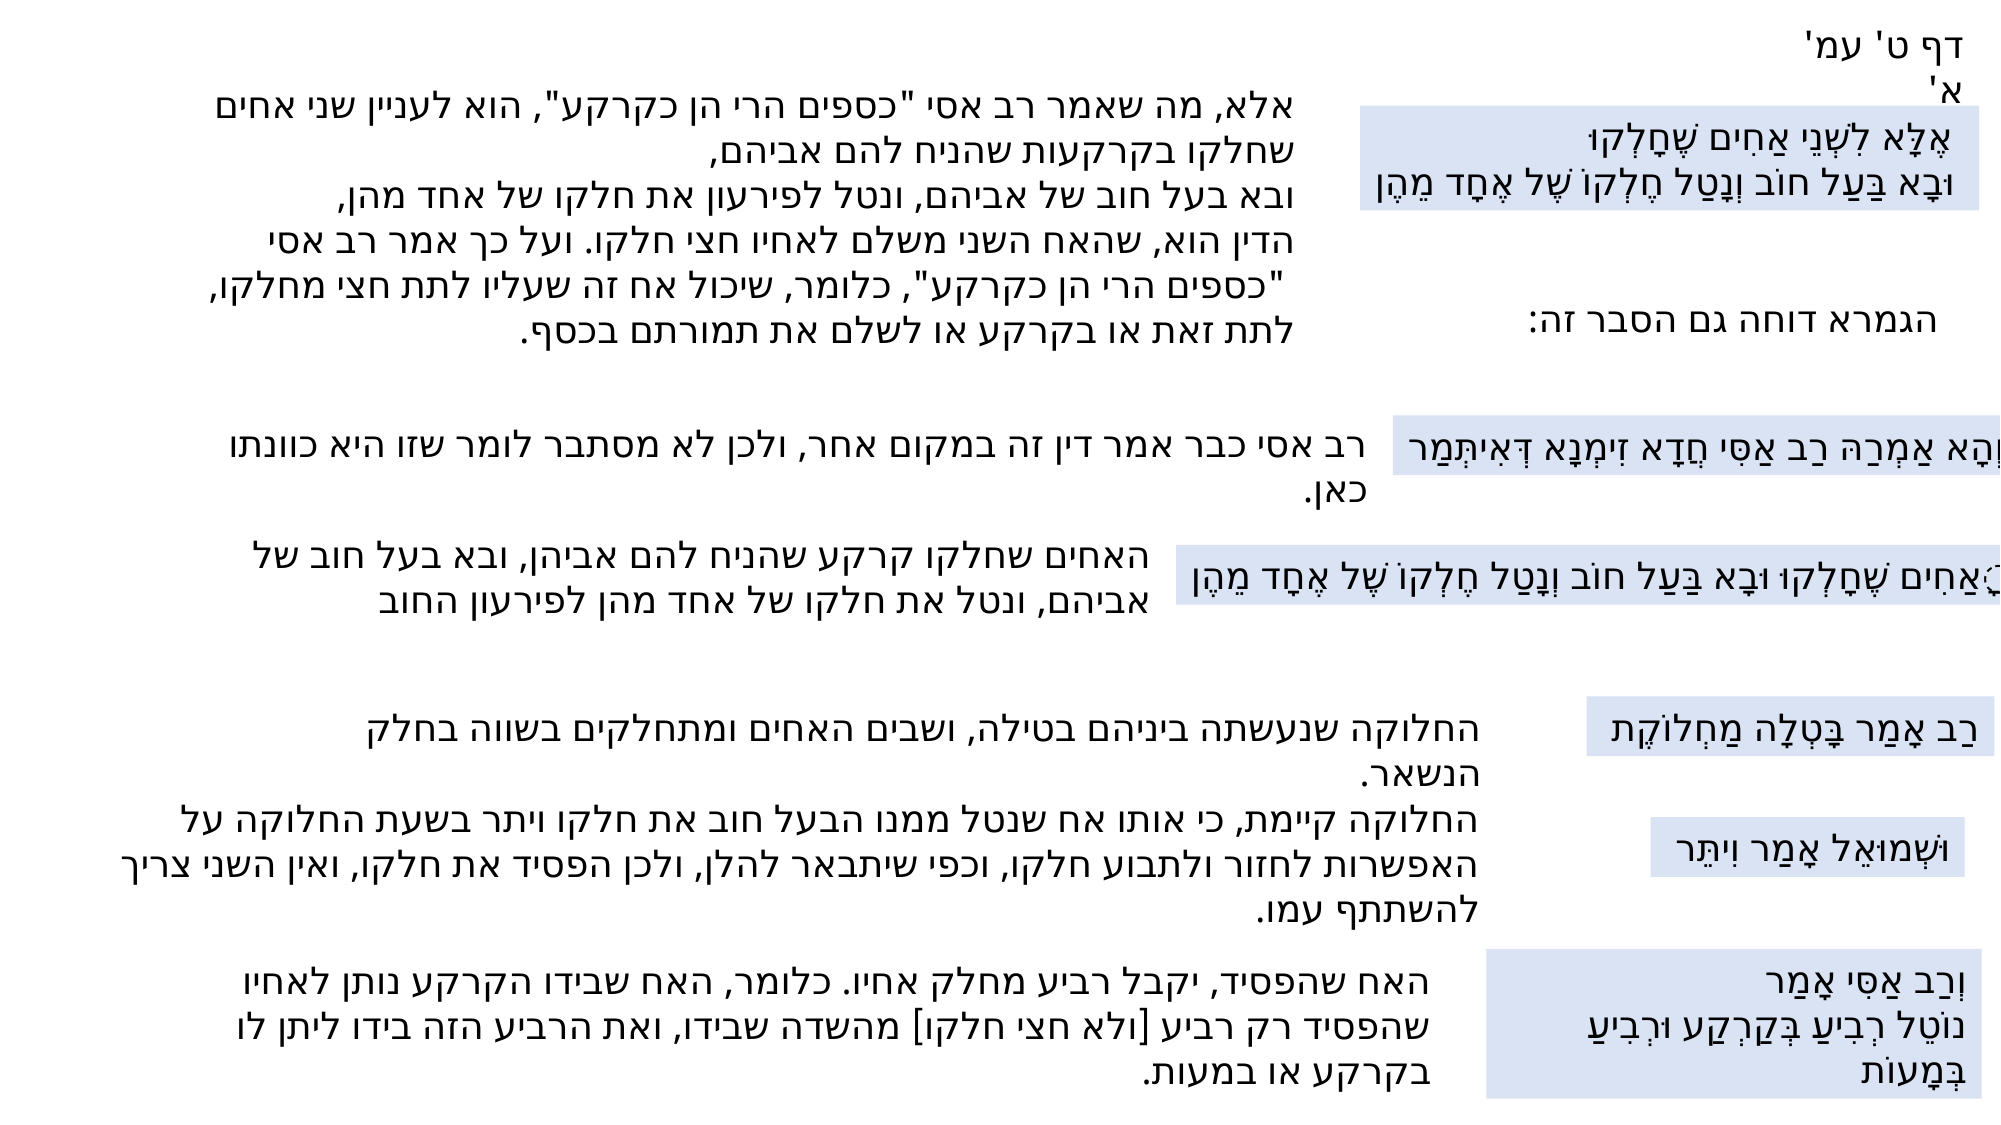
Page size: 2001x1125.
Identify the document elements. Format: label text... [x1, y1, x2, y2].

text_box רַב אָמַר בָּטְלָה מַחְלוֹקֶת [1586, 696, 1995, 757]
text_box האחים שחלקו קרקע שהניח להם אביהן, ובא בעל חוב של אביהם, ונטל את חלקו של אחד מהן לפירעון החוב [166, 524, 1167, 629]
text_box אלא, מה שאמר רב אסי "כספים הרי הן כקרקע", הוא לעניין שני אחים שחלקו בקרקעות שהניח להם אביהם, ובא בעל חוב של אביהם, ונטל לפירעון את חלקו של אחד מהן, הדין הוא, שהאח השני משלם לאחיו חצי חלקו. ועל כך אמר רב אסי "כספים הרי הן כקרקע", כלומר, שיכול אח זה שעליו לתת חצי מחלקו, לתת זאת או בקרקע או לשלם את תמורתם בכסף. [16, 73, 1311, 359]
text_box וְהָא אַמְרַהּ רַב אַסִּי חֲדָא זִימְנָא דְּאִיתְּמַר [1392, 415, 2000, 476]
text_box האח שהפסיד, יקבל רביע מחלק אחיו. כלומר, האח שבידו הקרקע נותן לאחיו שהפסיד רק רביע [ולא חצי חלקו] מהשדה שבידו, ואת הרביע הזה בידו ליתן לו בקרקע או במעות. [143, 949, 1447, 1100]
text_box החלוקה קיימת, כי אותו אח שנטל ממנו הבעל חוב את חלקו ויתר בשעת החלוקה על האפשרות לחזור ולתבוע חלקו, וכפי שיתבאר להלן, ולכן הפסיד את חלקו, ואין השני צריך להשתתף עמו. [95, 787, 1495, 938]
text_box ָאַחִים שֶׁחָלְקוּ וּבָא בַּעַל חוֹב וְנָטַל חֶלְקוֹ שֶׁל אֶחָד מֵהֶן [1176, 544, 2000, 605]
text_box דף ט' עמ' א' [1760, 13, 1979, 119]
text_box וּשְׁמוּאֵל אָמַר וִיתֵּר [1650, 817, 1965, 877]
text_box הגמרא דוחה גם הסבר זה: [1503, 287, 1954, 348]
text_box החלוקה שנעשתה ביניהם בטילה, ושבים האחים ומתחלקים בשווה בחלק הנשאר. [266, 696, 1497, 802]
text_box רב אסי כבר אמר דין זה במקום אחר, ולכן לא מסתבר לומר שזו היא כוונתו כאן. [207, 412, 1383, 518]
text_box אֶלָּא לִשְׁנֵי אַחִים שֶׁחָלְקוּ וּבָא בַּעַל חוֹב וְנָטַל חֶלְקוֹ שֶׁל אֶחָד מֵהֶן [1360, 105, 1980, 211]
text_box וְרַב אַסִּי אָמַר נוֹטֵל רְבִיעַ בְּקַרְקַע וּרְבִיעַ בְּמָעוֹת [1486, 948, 1982, 1099]
